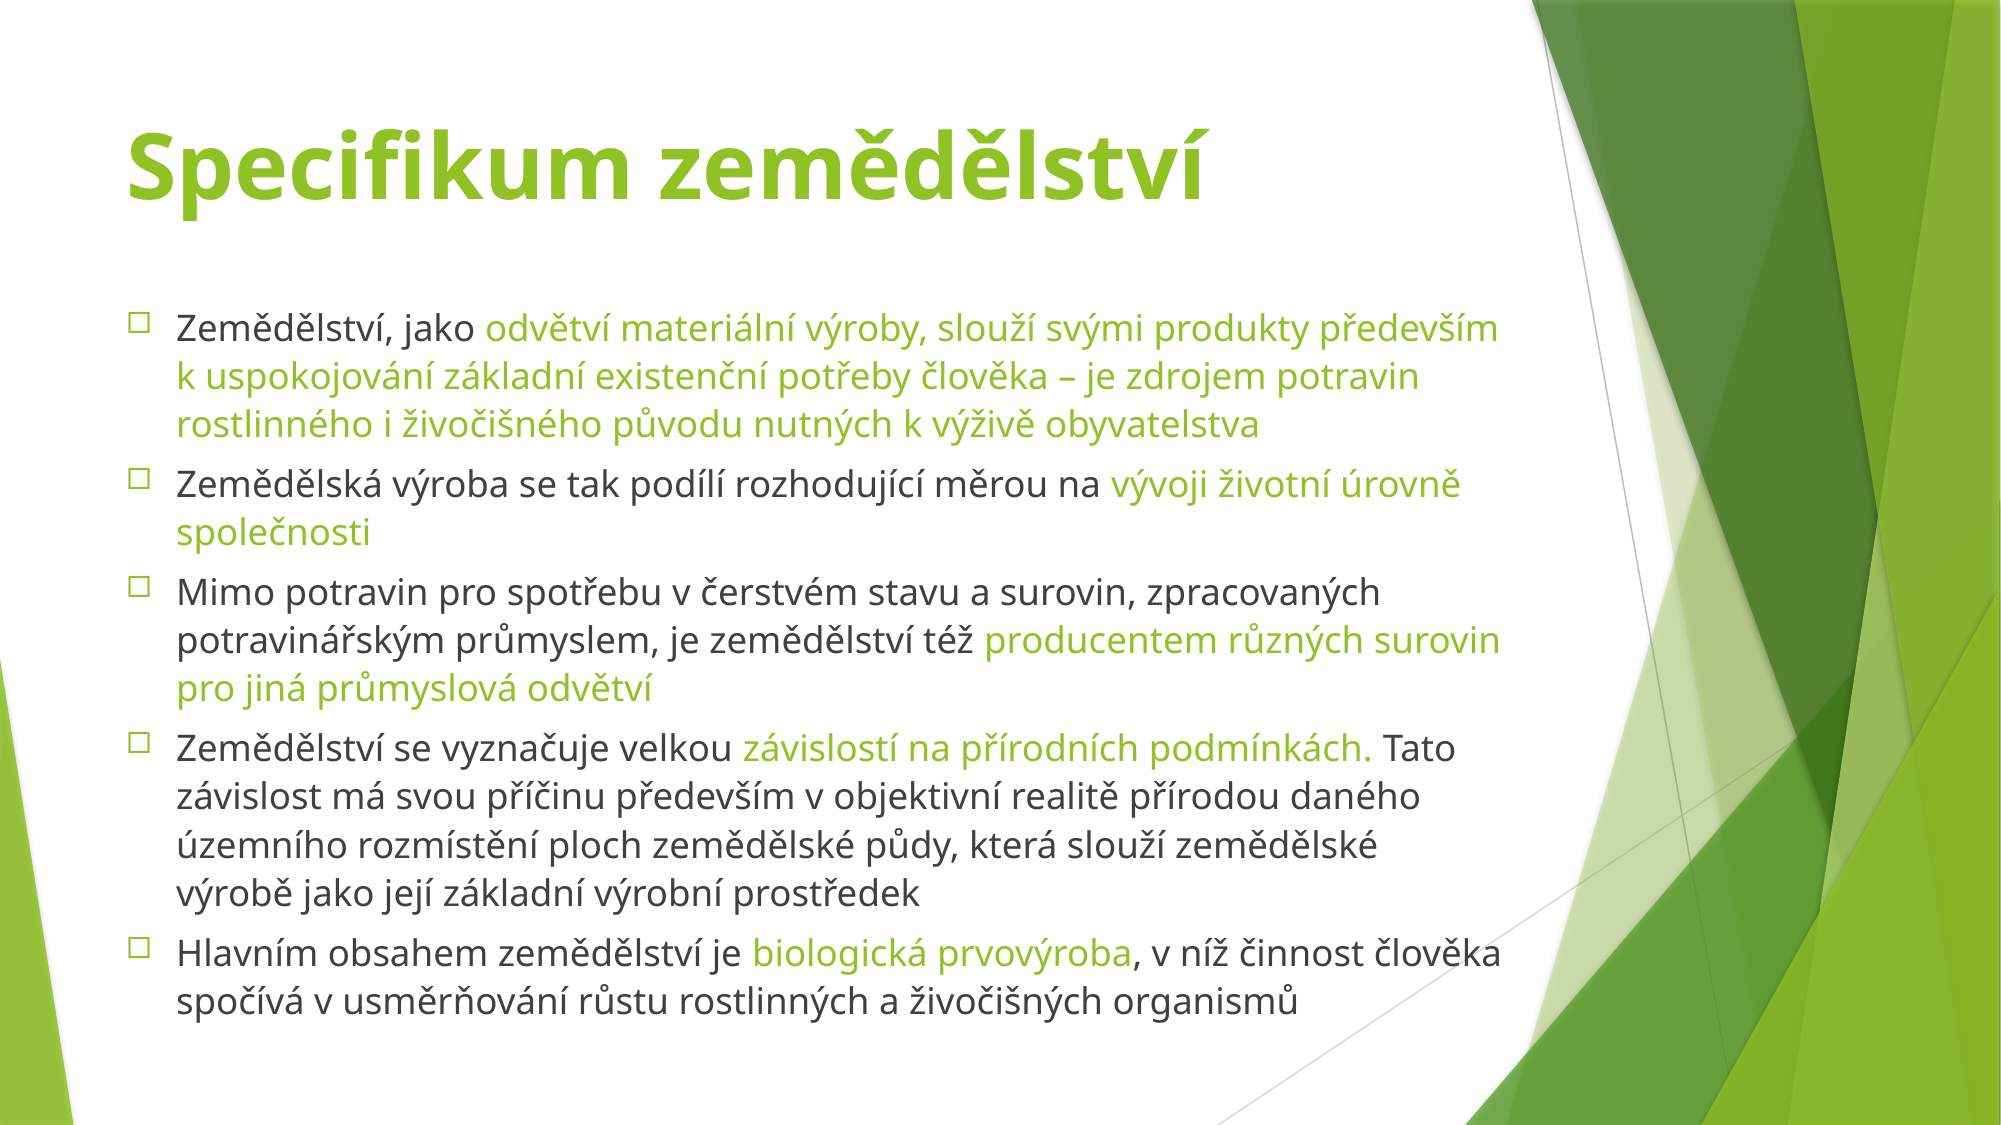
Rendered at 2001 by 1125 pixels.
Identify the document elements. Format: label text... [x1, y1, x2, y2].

title Specifikum zemědělství [111, 99, 1522, 292]
list Zemědělství, jako odvětví materiální výroby, slouží svými produkty především k uspokojování základní existenční potřeby člověka – je zdrojem potravin rostlinného i živočišného původu nutných k výživě obyvatelstva Zemědělská výroba se tak podílí rozhodující měrou na vývoji životní úrovně společnosti Mimo potravin pro spotřebu v čerstvém stavu a surovin, zpracovaných potravinářským průmyslem, je zemědělství též producentem různých surovin pro jiná průmyslová odvětví Zemědělství se vyznačuje velkou závislostí na přírodních podmínkách. Tato závislost má svou příčinu především v objektivní realitě přírodou daného územního rozmístění ploch zemědělské půdy, která slouží zemědělské výrobě jako její základní výrobní prostředek Hlavním obsahem zemědělství je biologická prvovýroba, v níž činnost člověka spočívá v usměrňování růstu rostlinných a živočišných organismů [111, 292, 1522, 1044]
